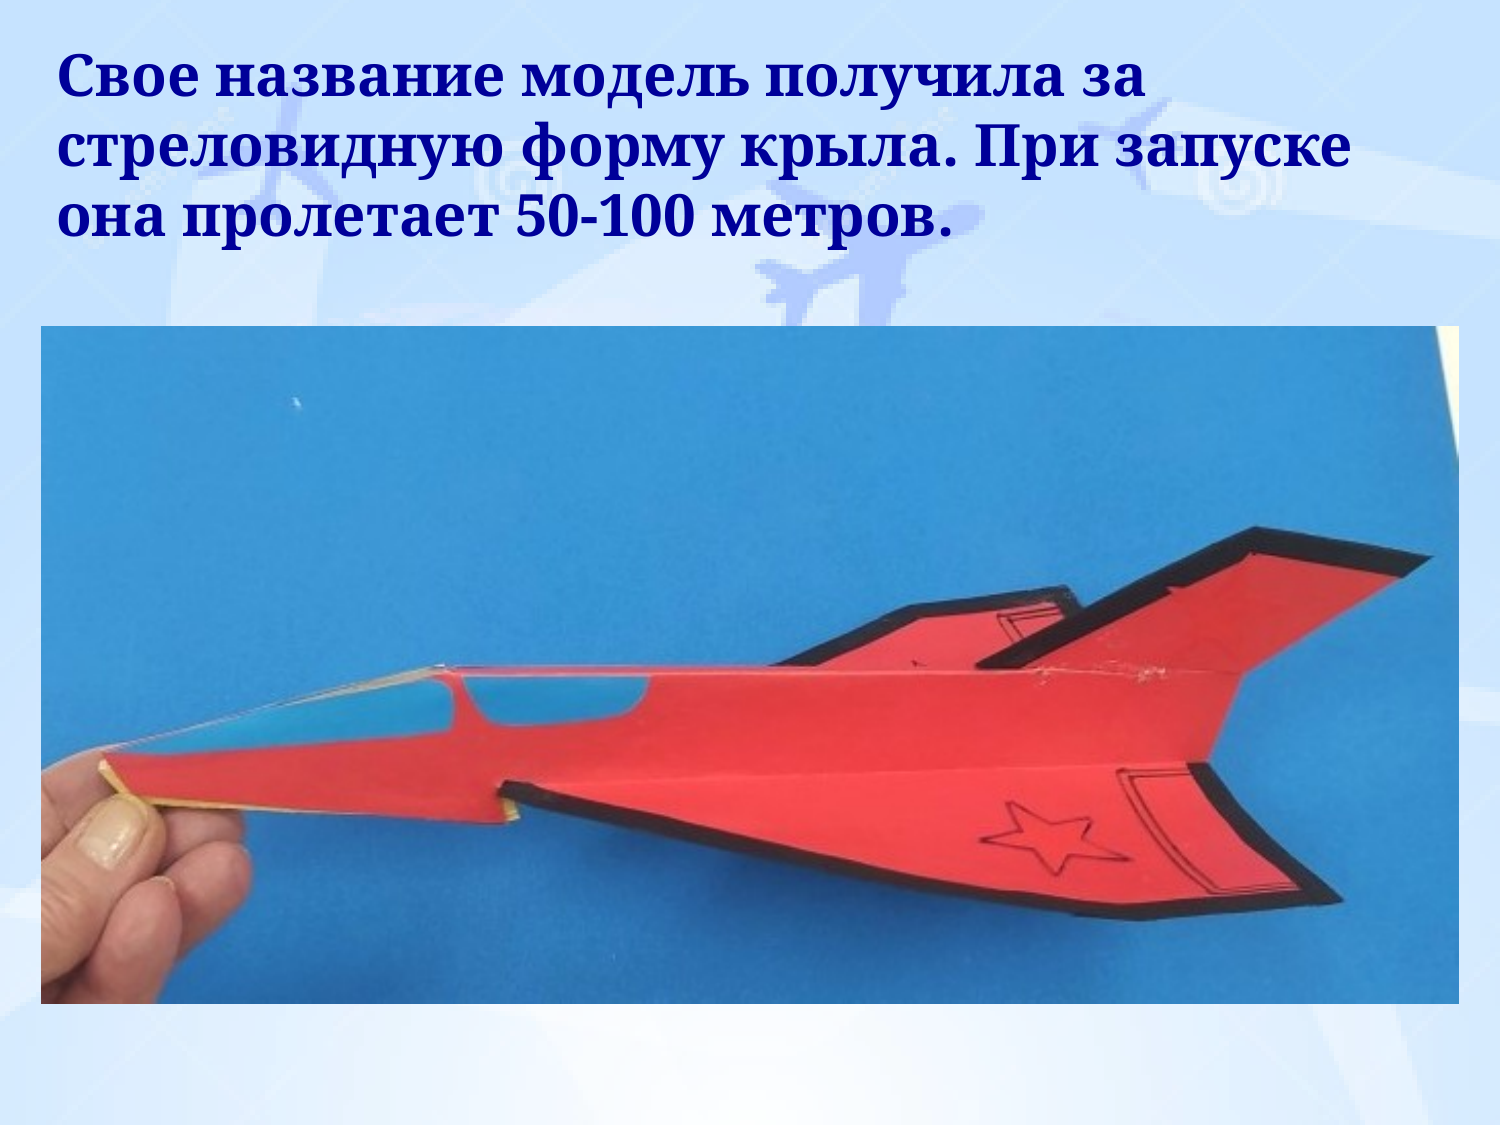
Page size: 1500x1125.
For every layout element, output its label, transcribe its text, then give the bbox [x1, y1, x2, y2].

text_box Свое название модель получила за стреловидную форму крыла. При запуске она пролетает 50-100 метров. [41, 30, 1459, 256]
picture [41, 326, 1459, 1004]
